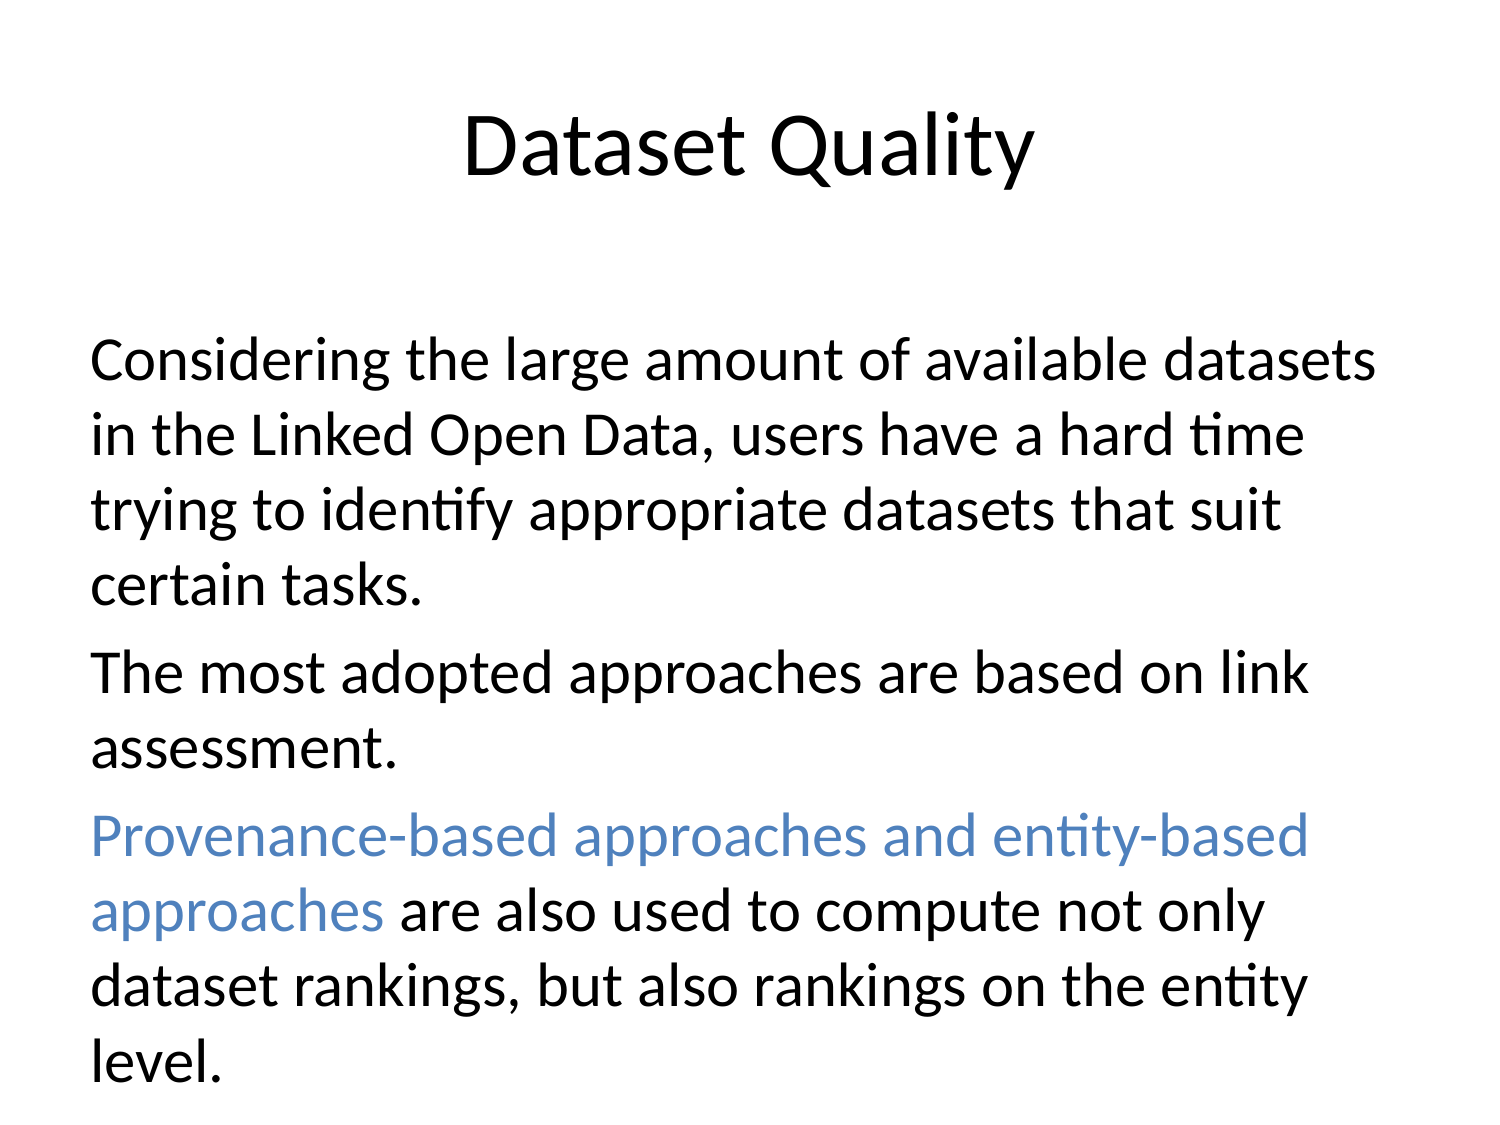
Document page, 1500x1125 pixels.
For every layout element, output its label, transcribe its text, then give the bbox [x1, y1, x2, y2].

title Dataset Quality [75, 45, 1425, 233]
list Considering the large amount of available datasets in the Linked Open Data, users have a hard time trying to identify appropriate datasets that suit certain tasks. The most adopted approaches are based on link assessment. Provenance-based approaches and entity-based approaches are also used to compute not only dataset rankings, but also rankings on the entity level. [75, 309, 1425, 1106]
